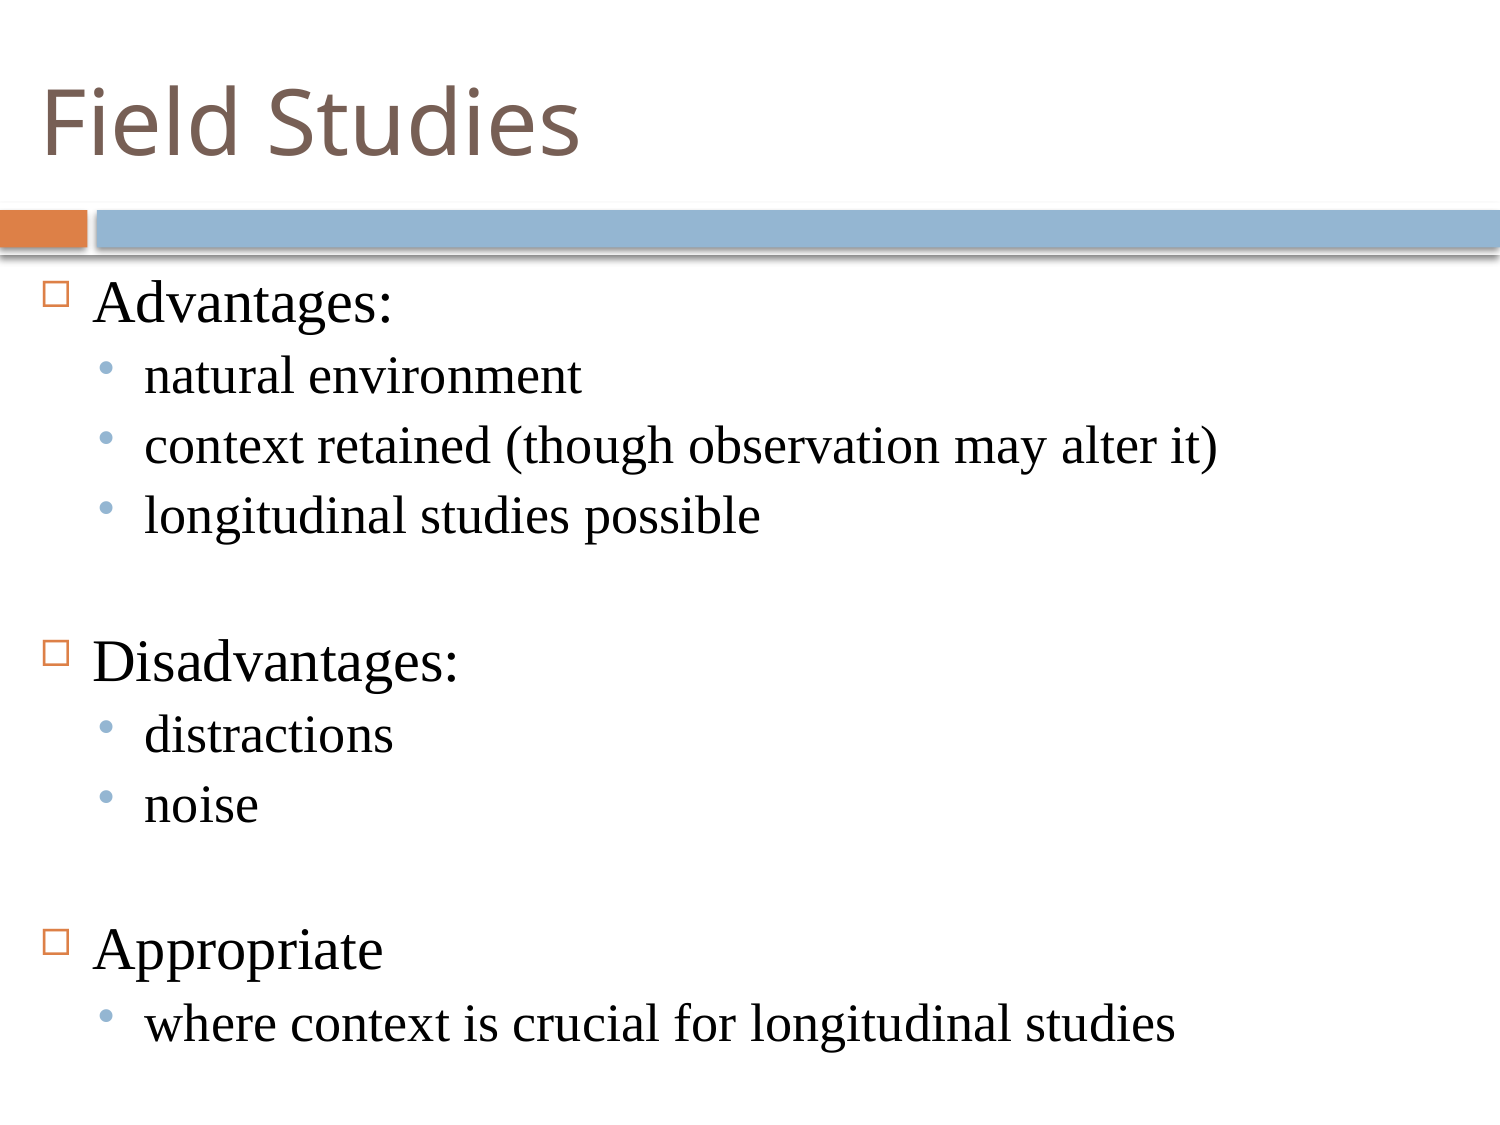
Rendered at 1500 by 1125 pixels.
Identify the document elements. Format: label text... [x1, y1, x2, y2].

title Field Studies [24, 37, 1438, 200]
list Advantages: natural environment context retained (though observation may alter it) longitudinal studies possible Disadvantages: distractions noise Appropriate where context is crucial for longitudinal studies [24, 262, 1475, 1088]
